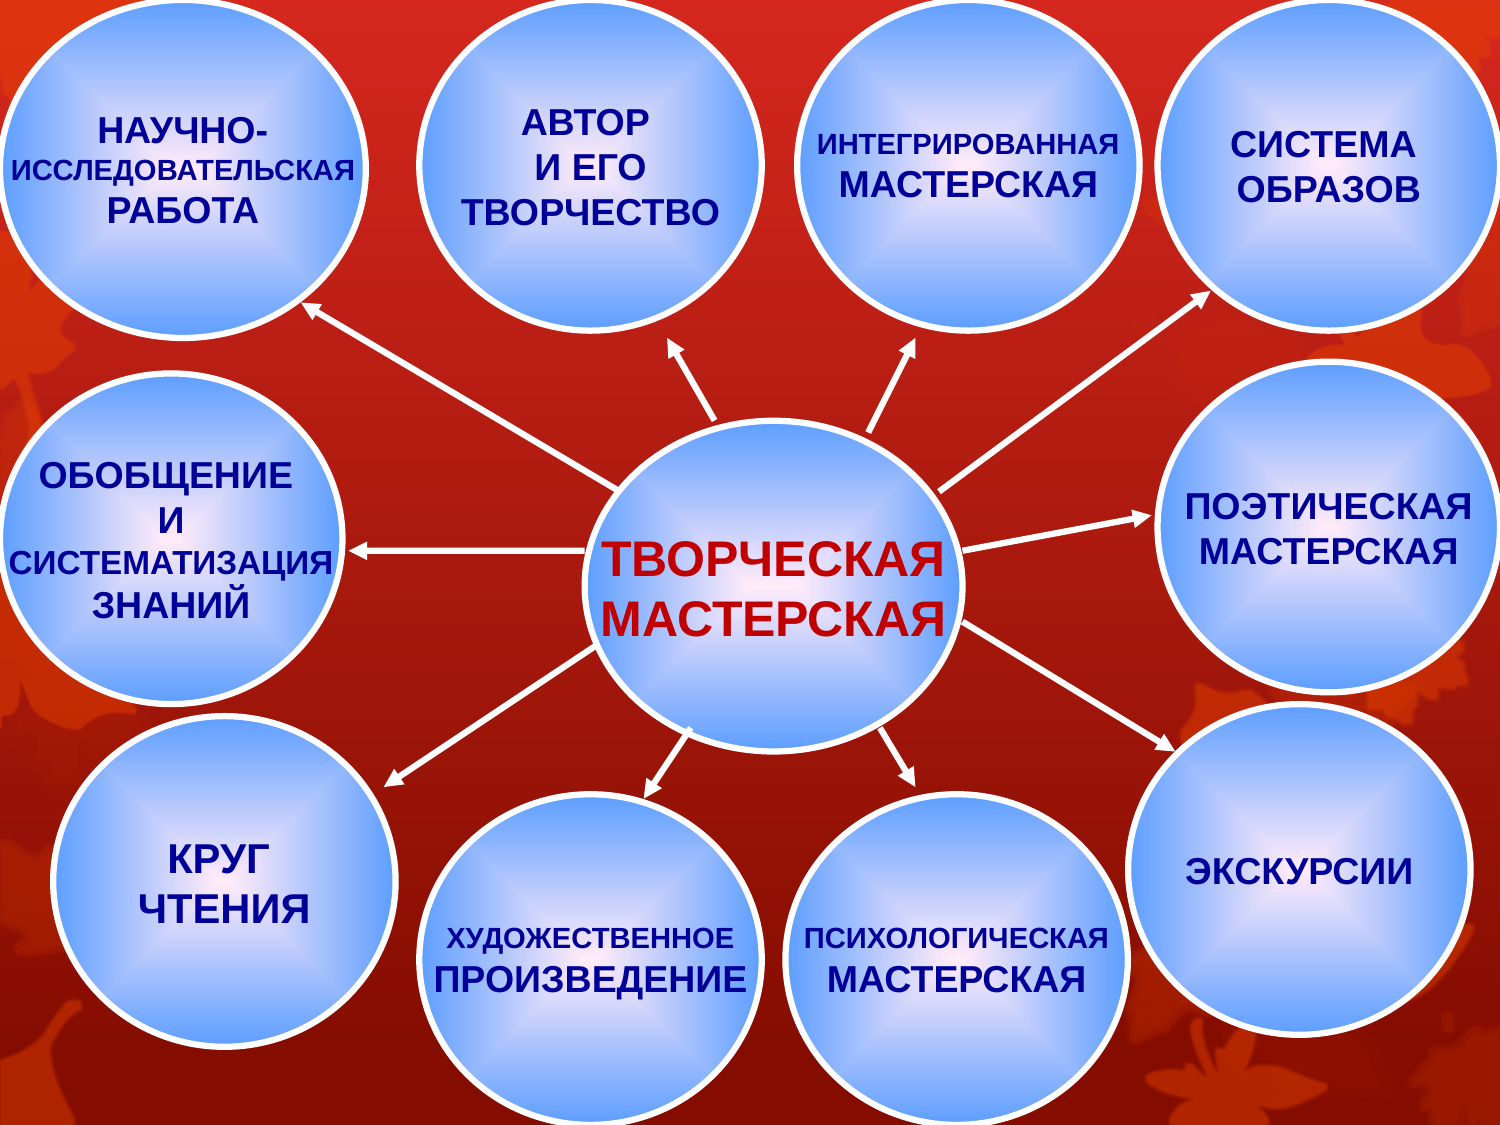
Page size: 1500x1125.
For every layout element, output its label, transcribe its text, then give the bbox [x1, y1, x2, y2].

text_box [643, 727, 691, 799]
text_box АВТОР И ЕГО ТВОРЧЕСТВО [419, 0, 762, 331]
text_box ХУДОЖЕСТВЕННОЕ ПРОИЗВЕДЕНИЕ [419, 794, 762, 1125]
text_box ЭКСКУРСИИ [1128, 704, 1471, 1035]
text_box [301, 302, 621, 492]
text_box [879, 727, 916, 787]
text_box ОБОБЩЕНИЕ И СИСТЕМАТИЗАЦИЯ ЗНАНИЙ [0, 373, 343, 705]
text_box [938, 290, 1211, 492]
text_box НАУЧНО- ИССЛЕДОВАТЕЛЬСКАЯ РАБОТА [0, 0, 366, 338]
text_box [348, 544, 585, 558]
text_box КРУГ ЧТЕНИЯ [53, 716, 396, 1047]
text_box [383, 645, 597, 787]
text_box ПСИХОЛОГИЧЕСКАЯ МАСТЕРСКАЯ [785, 794, 1128, 1125]
text_box ПОЭТИЧЕСКАЯ МАСТЕРСКАЯ [1157, 361, 1500, 693]
text_box [962, 621, 1176, 752]
text_box [868, 337, 916, 433]
text_box ИНТЕГРИРОВАННАЯ МАСТЕРСКАЯ [797, 0, 1140, 331]
text_box ТВОРЧЕСКАЯ МАСТЕРСКАЯ [584, 420, 963, 752]
text_box [667, 337, 715, 421]
text_box [962, 511, 1152, 551]
text_box СИСТЕМА ОБРАЗОВ [1157, 0, 1500, 331]
